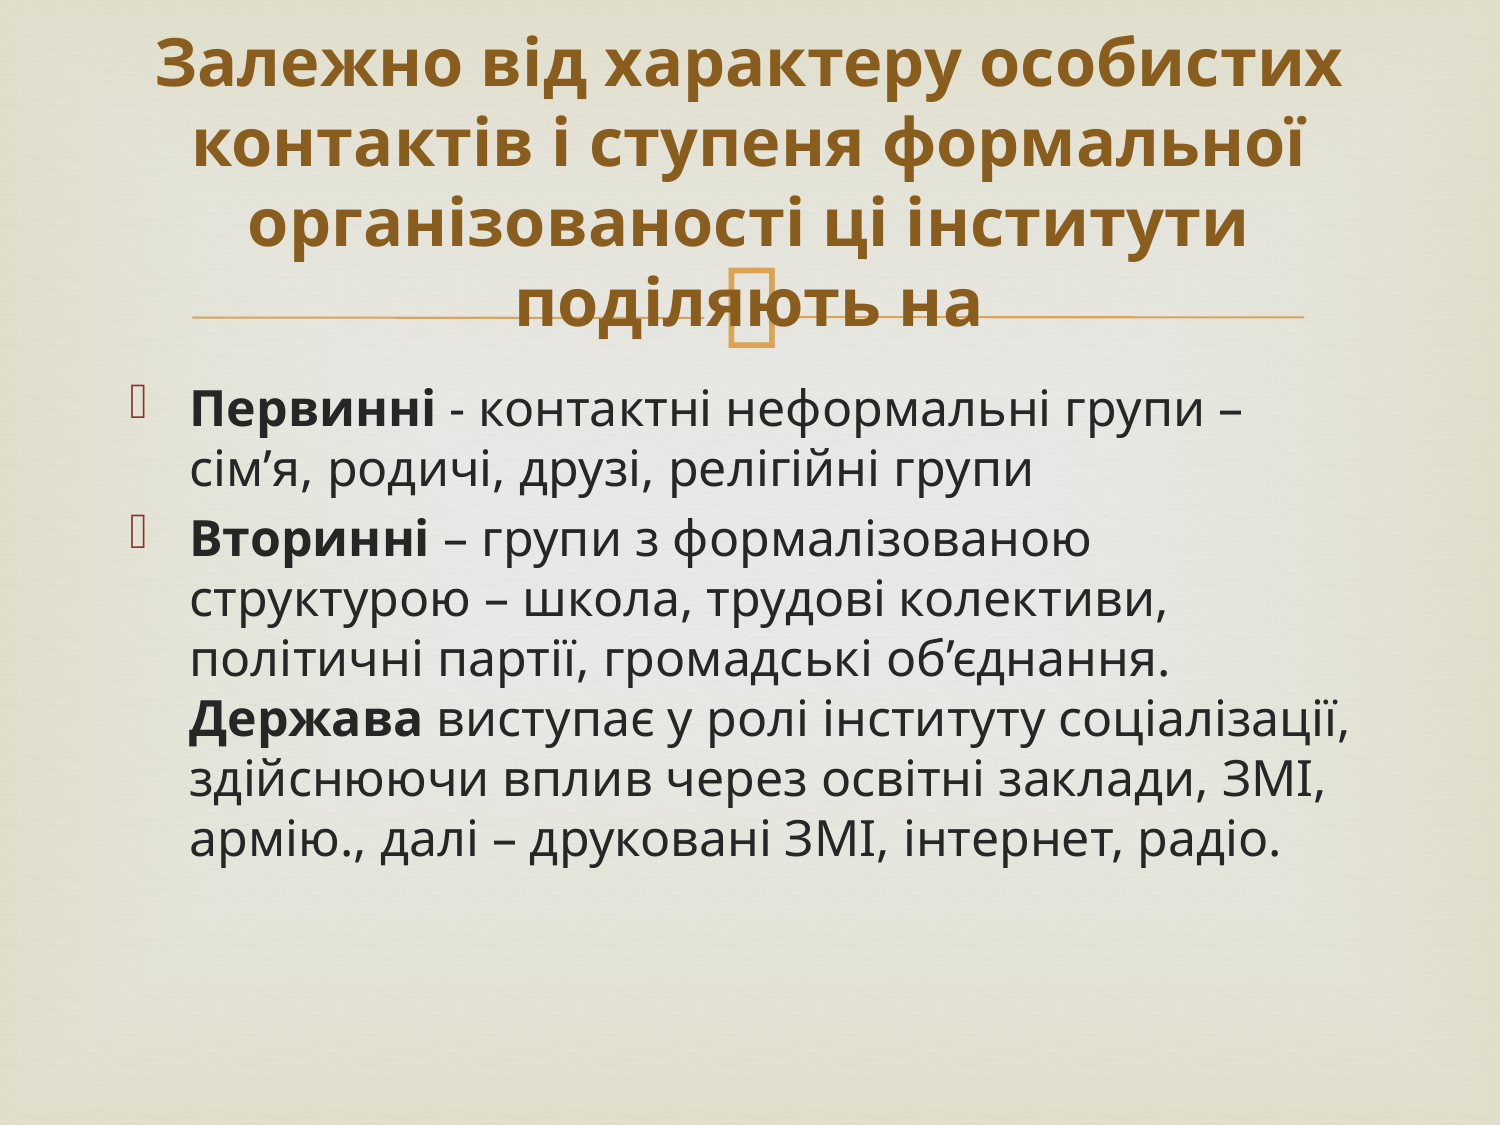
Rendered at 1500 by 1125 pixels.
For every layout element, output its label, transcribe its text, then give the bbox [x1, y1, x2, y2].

title Залежно від характеру особистих контактів і ступеня формальної організованості ці інститути поділяють на [112, 93, 1386, 267]
list Первинні - контактні неформальні групи – сім’я, родичі, друзі, релігійні групи Вторинні – групи з формалізованою структурою – школа, трудові колективи, політичні партії, громадські об’єднання. Держава виступає у ролі інституту соціалізації, здійснюючи вплив через освітні заклади, ЗМІ, армію., далі – друковані ЗМІ, інтернет, радіо. [114, 368, 1386, 1005]
